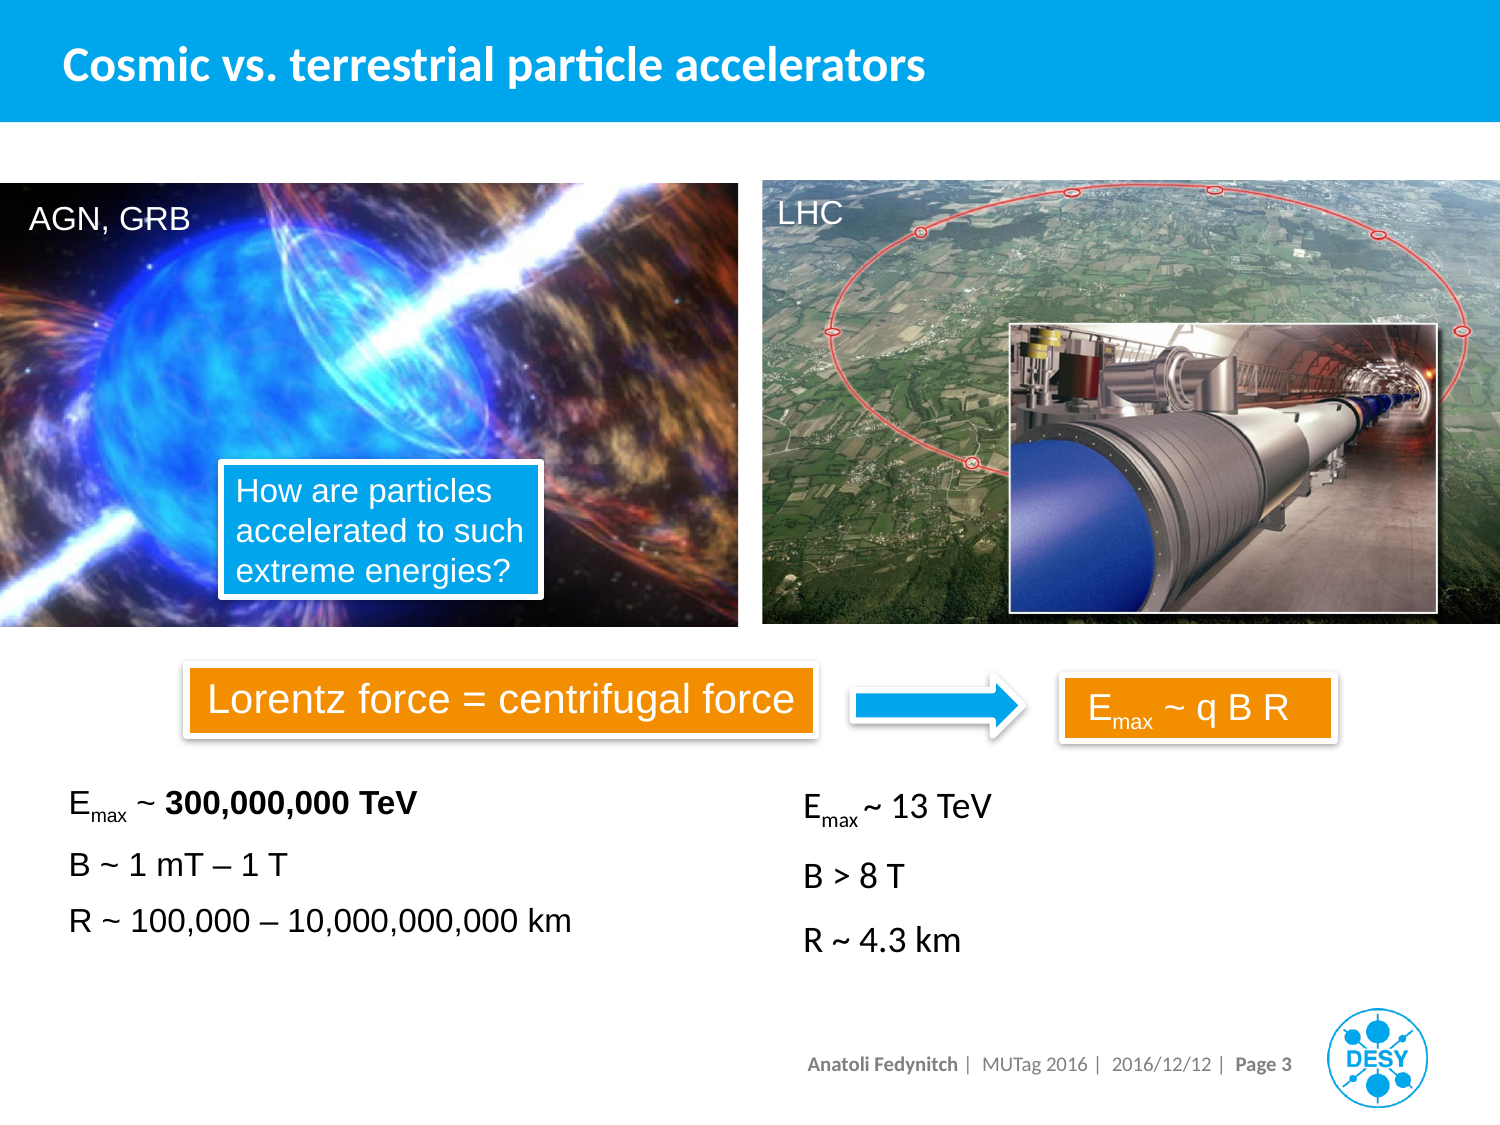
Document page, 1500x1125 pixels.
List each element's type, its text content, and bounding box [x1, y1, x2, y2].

picture [1327, 1068, 1365, 1108]
picture [0, 183, 739, 627]
list Lorentz force = centrifugal force [183, 661, 819, 739]
picture [1327, 1008, 1368, 1049]
picture [1330, 1011, 1426, 1106]
text_box Emax ~ q B R [1059, 672, 1338, 744]
list Emax ~ 13 TeV B > 8 T R ~ 4.3 km [788, 773, 1475, 974]
text_box Emax ~ 300,000,000 TeV B ~ 1 mT – 1 T R ~ 100,000 – 10,000,000,000 km [53, 773, 763, 991]
text_box [849, 672, 1027, 739]
picture [1391, 1071, 1428, 1108]
title Cosmic vs. terrestrial particle accelerators [47, 16, 1446, 107]
picture [1387, 1008, 1428, 1046]
picture [761, 180, 1500, 625]
